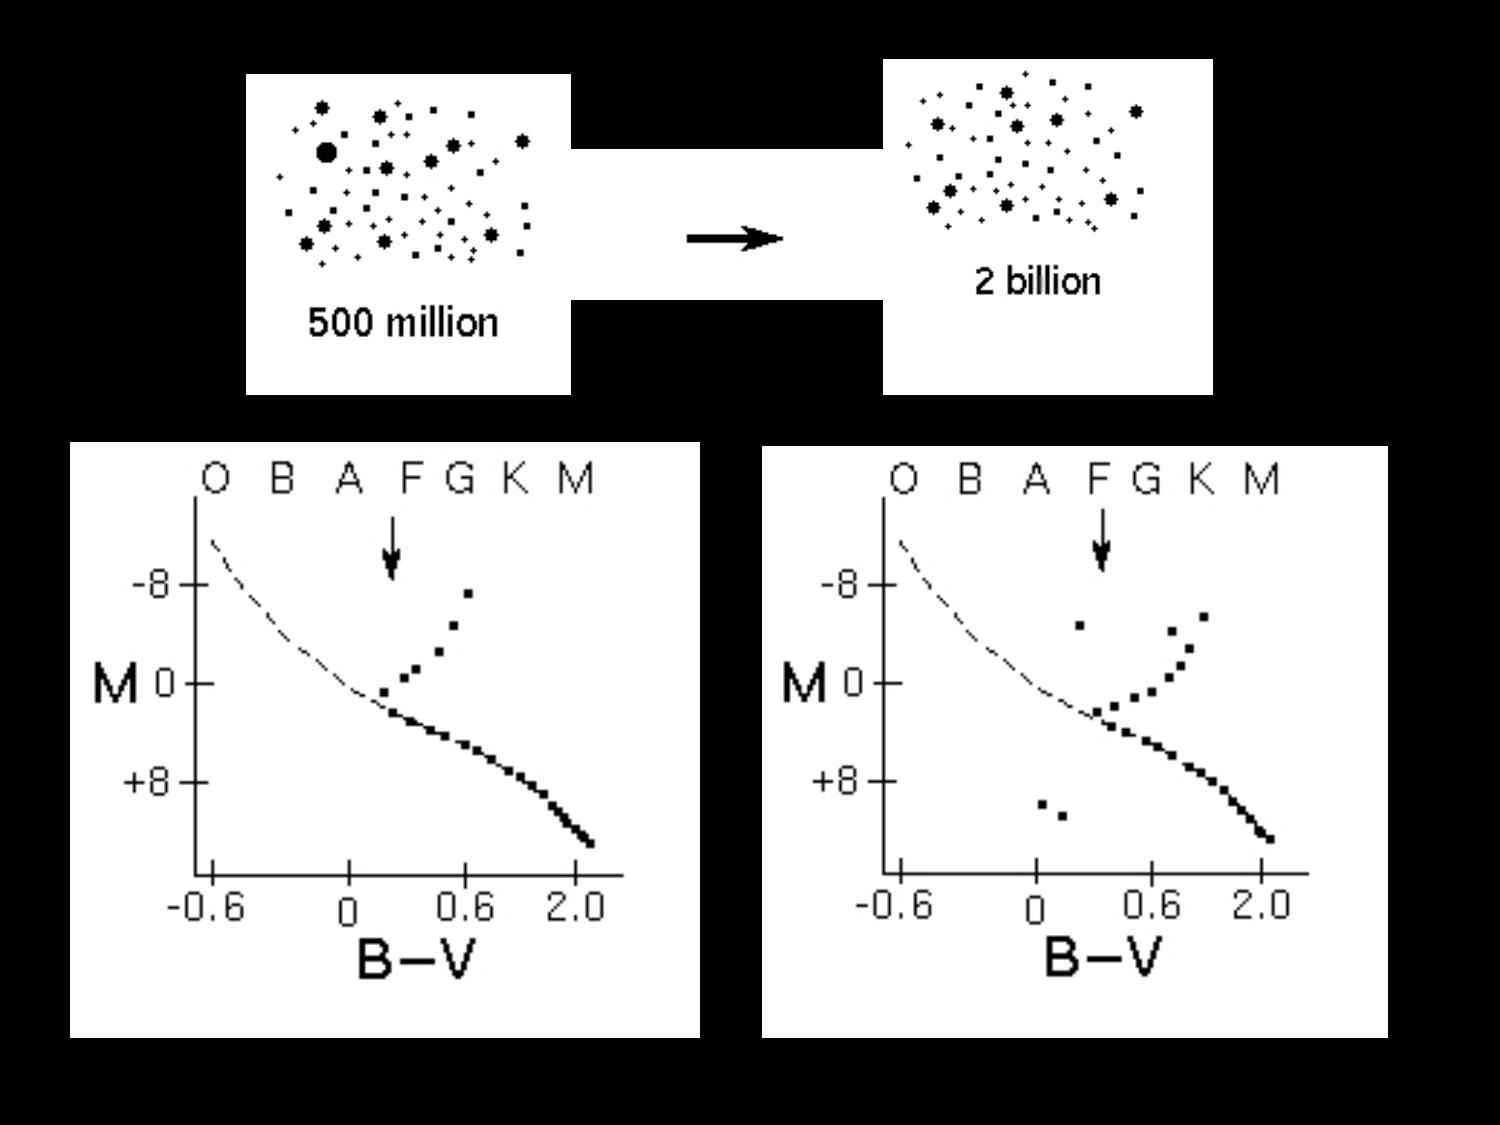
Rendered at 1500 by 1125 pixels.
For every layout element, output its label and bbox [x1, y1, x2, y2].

picture [762, 446, 1388, 1038]
picture [246, 59, 1213, 395]
picture [70, 442, 701, 1038]
